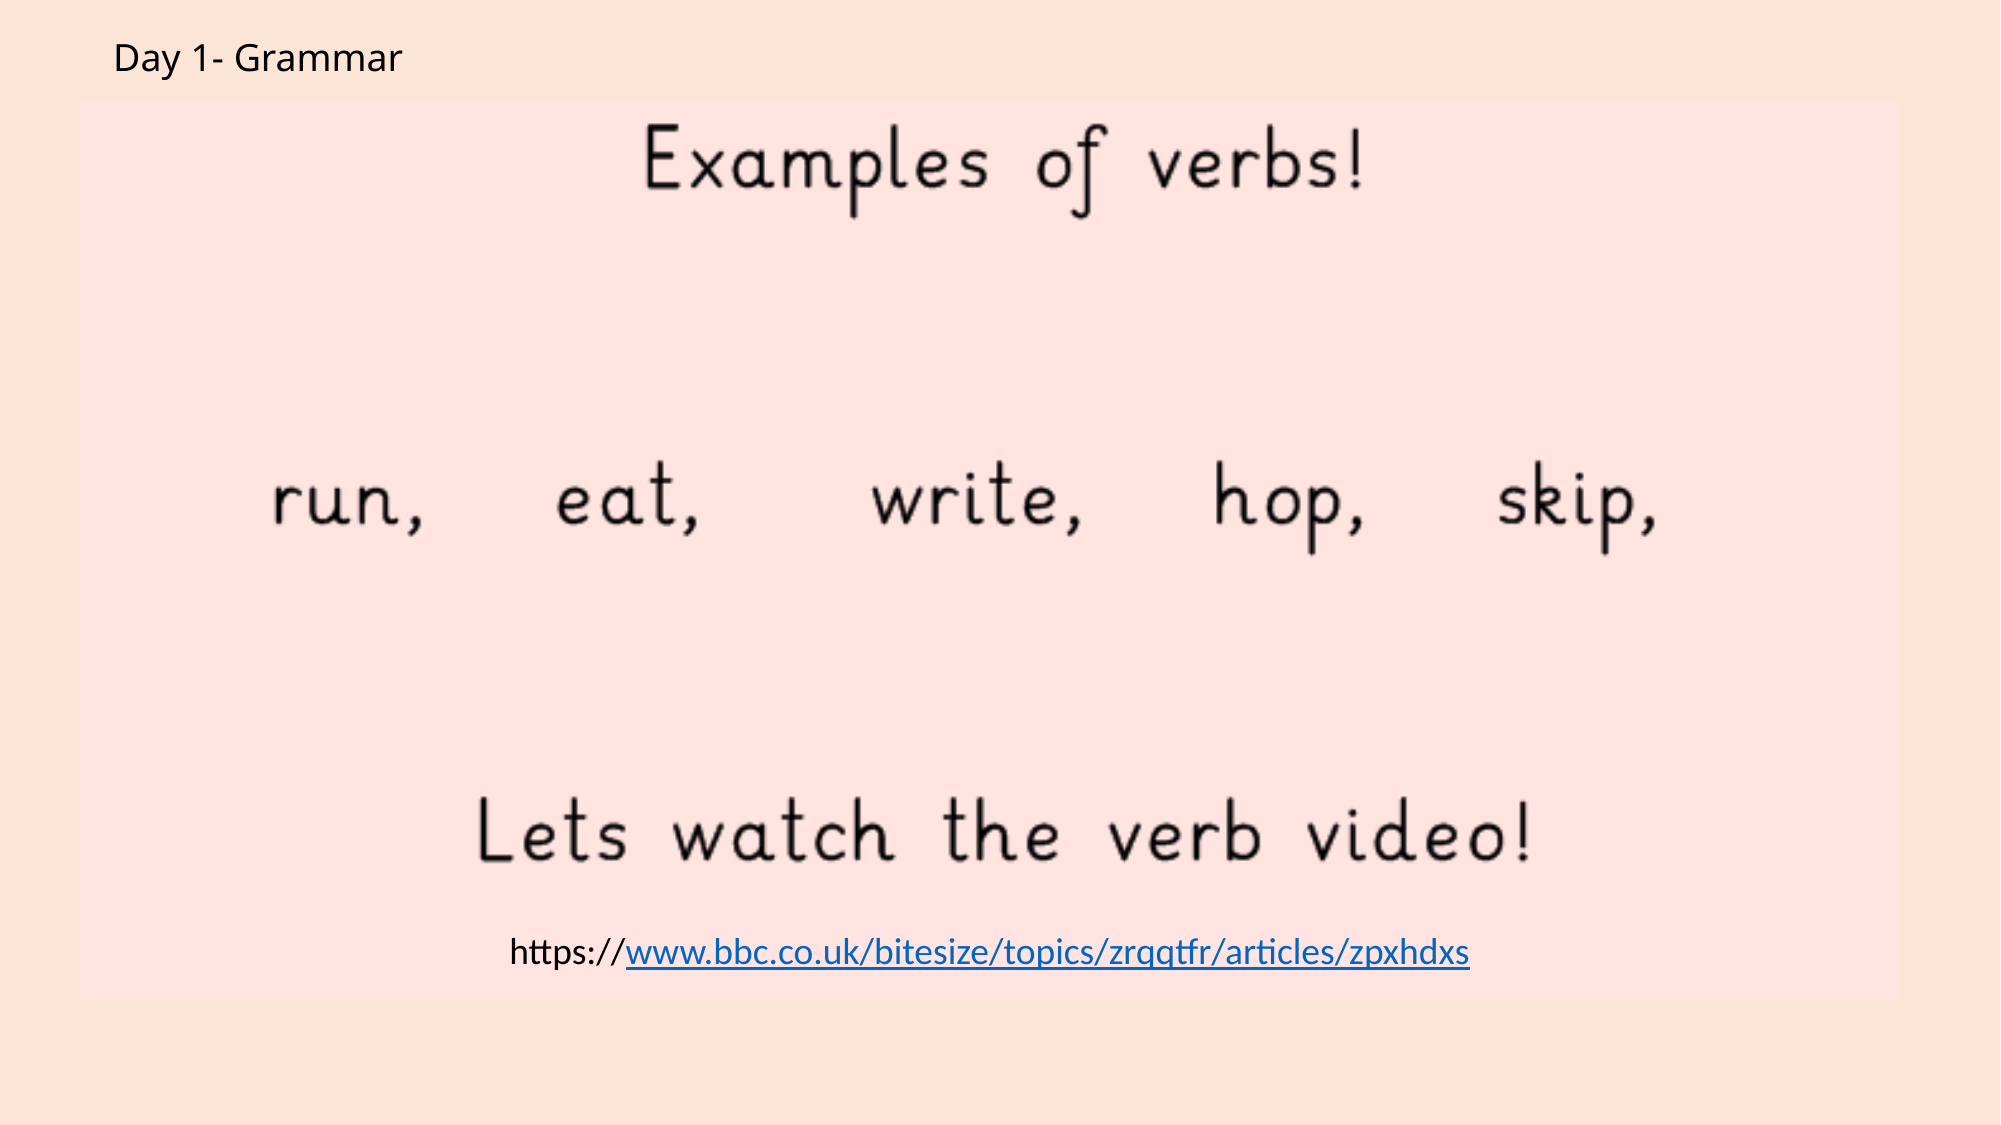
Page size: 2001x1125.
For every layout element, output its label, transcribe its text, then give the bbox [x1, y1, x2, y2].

title Day 1- Grammar [0, 0, 713, 87]
picture [79, 102, 1900, 1000]
